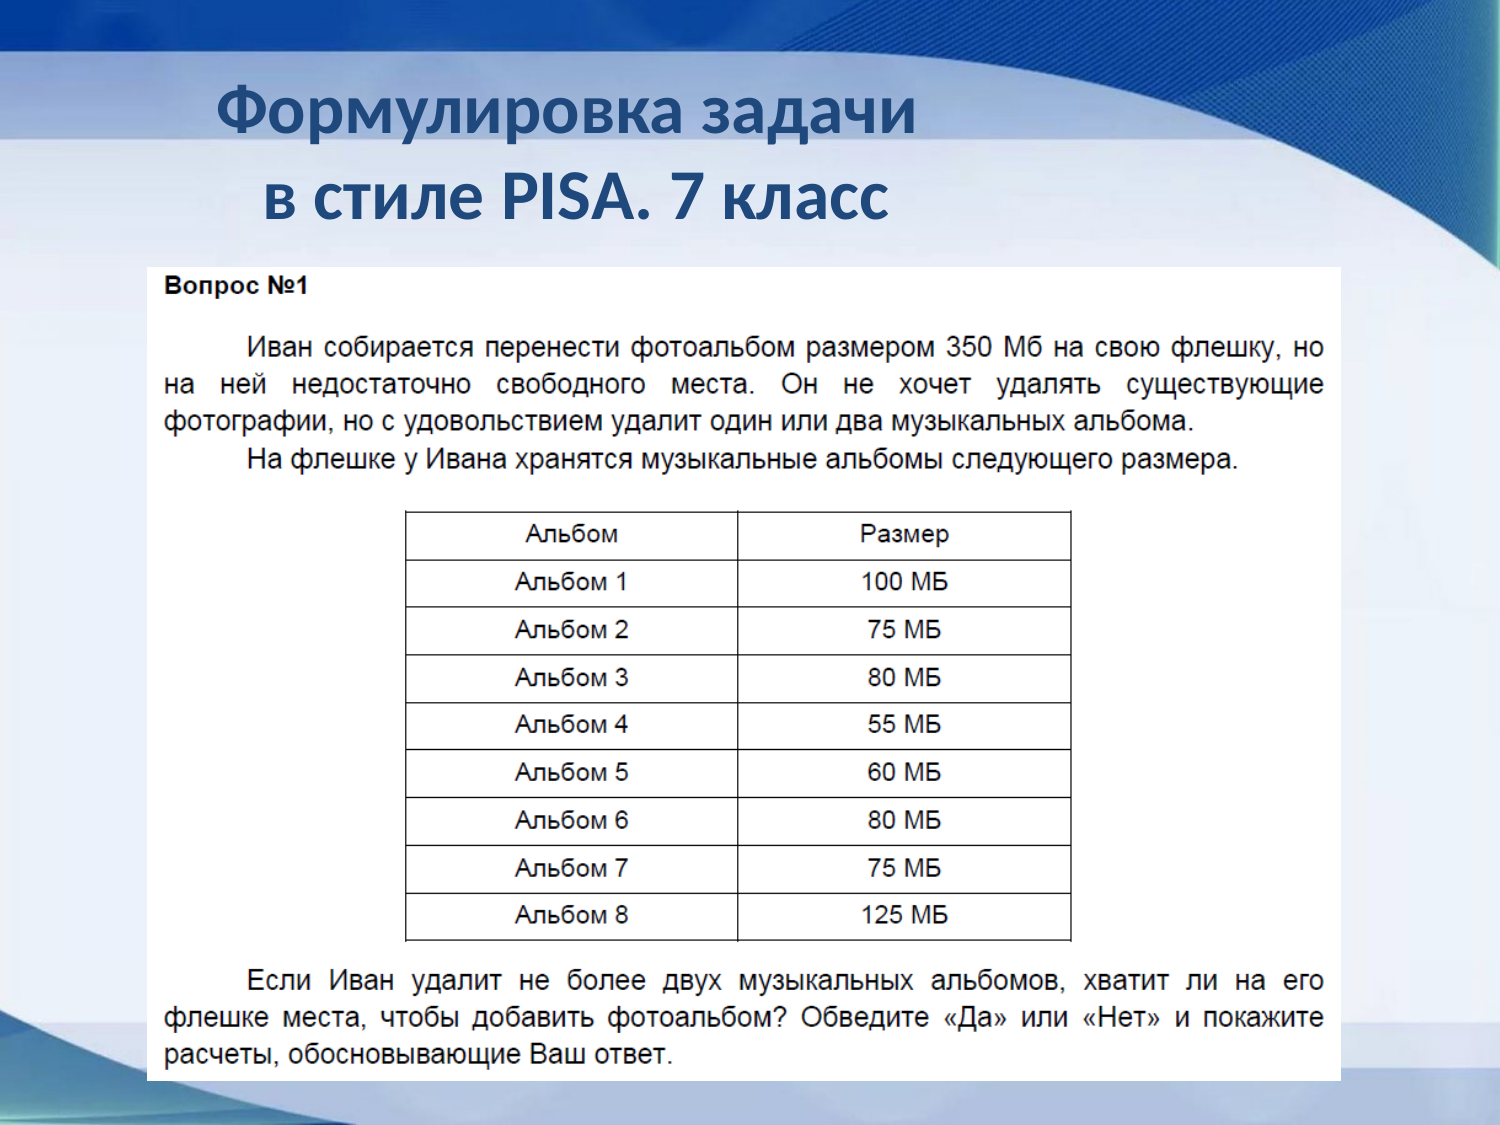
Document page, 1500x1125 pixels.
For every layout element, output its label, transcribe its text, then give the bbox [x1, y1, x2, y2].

title Формулировка задачи в стиле PISA. 7 класс [0, 54, 1152, 243]
picture [0, 0, 1500, 1125]
